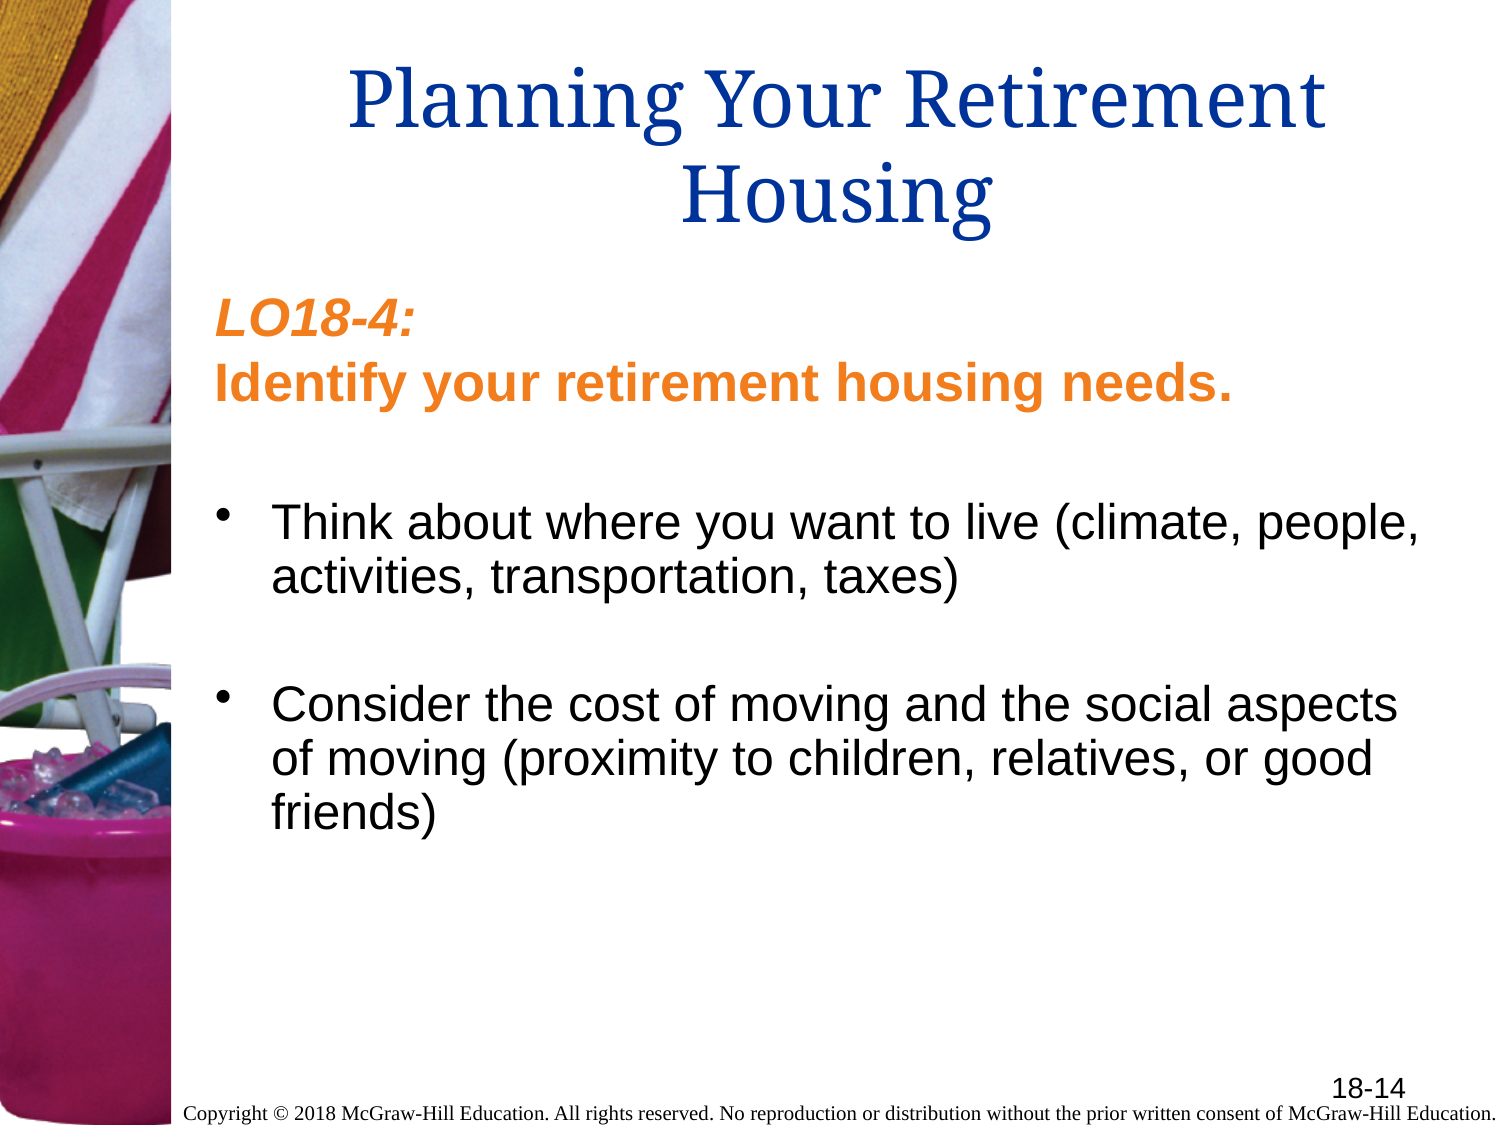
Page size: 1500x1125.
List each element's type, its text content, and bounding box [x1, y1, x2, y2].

list LO18-4: Identify your retirement housing needs. Think about where you want to live (climate, people, activities, transportation, taxes) Consider the cost of moving and the social aspects of moving (proximity to children, relatives, or good friends) [200, 275, 1463, 1078]
title Planning Your Retirement Housing [174, 50, 1500, 238]
text_box 18-14 [1316, 1062, 1500, 1113]
